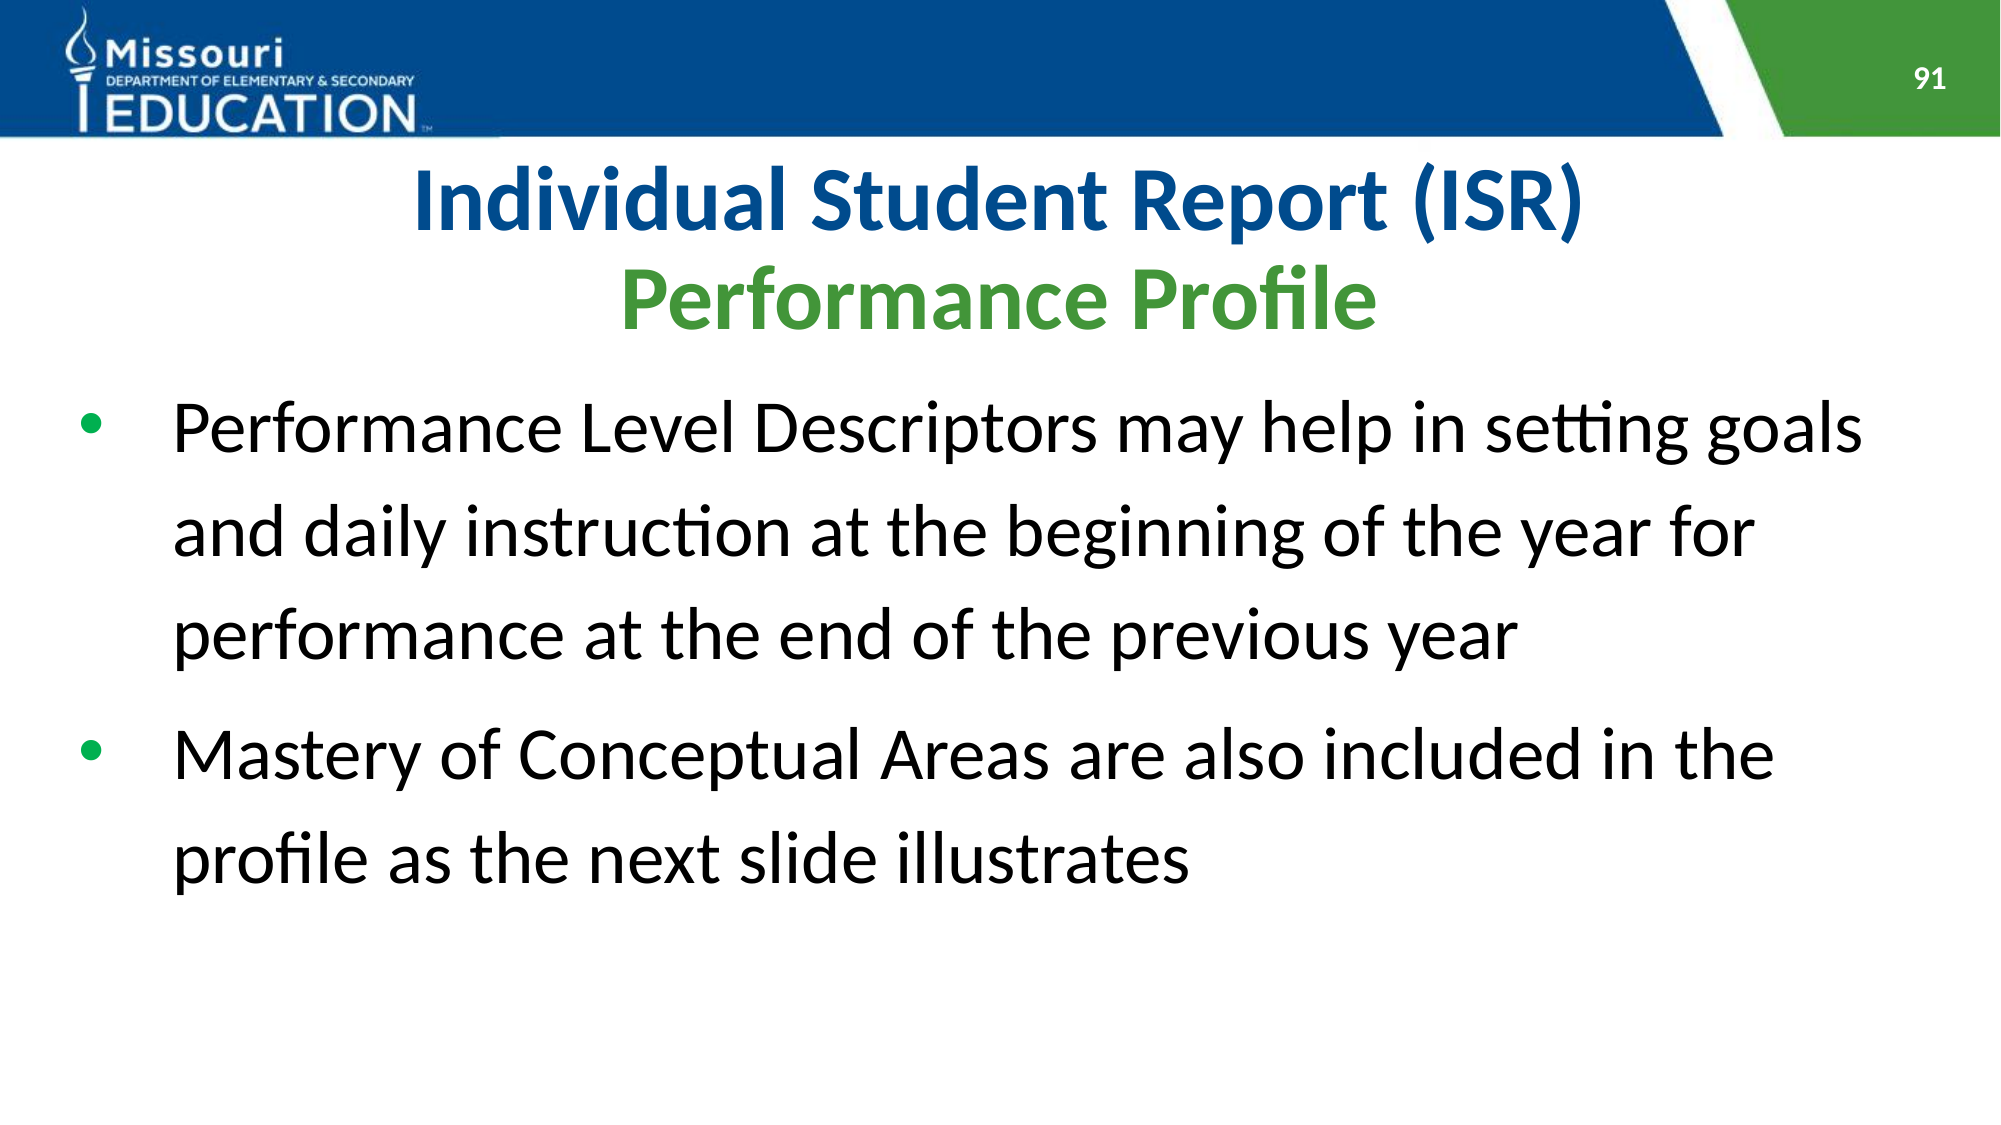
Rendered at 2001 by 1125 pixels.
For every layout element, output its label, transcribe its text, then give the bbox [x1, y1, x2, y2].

slide_number 91 [1800, 45, 1967, 106]
picture [0, 0, 2001, 1125]
list Performance Level Descriptors may help in setting goals and daily instruction at the beginning of the year for performance at the end of the previous year Mastery of Conceptual Areas are also included in the profile as the next slide illustrates [33, 354, 1967, 1080]
title Individual Student Report (ISR) Performance Profile [33, 162, 1967, 338]
